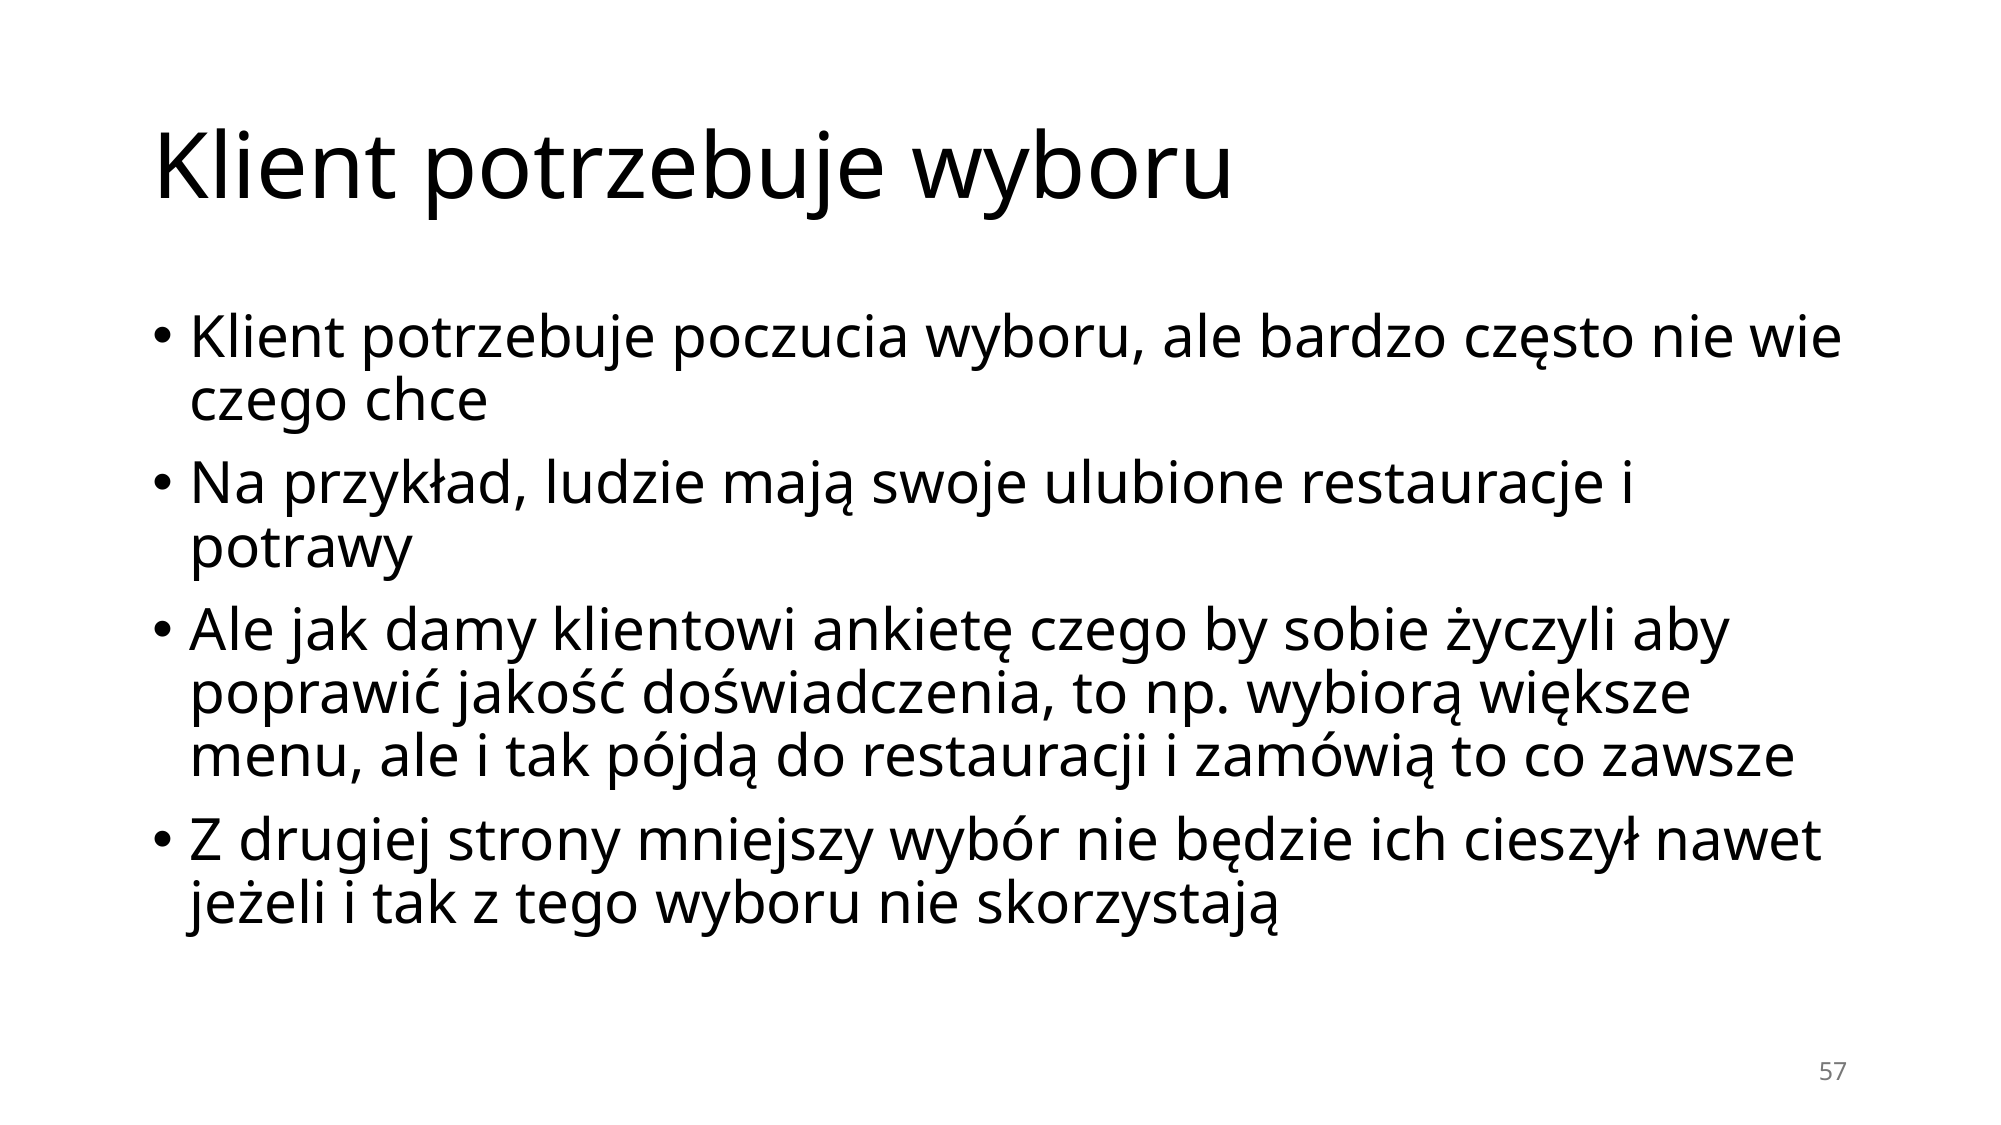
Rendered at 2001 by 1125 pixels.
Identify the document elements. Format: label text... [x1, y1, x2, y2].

title Klient potrzebuje wyboru [137, 59, 1863, 278]
list Klient potrzebuje poczucia wyboru, ale bardzo często nie wie czego chce Na przykład, ludzie mają swoje ulubione restauracje i potrawy Ale jak damy klientowi ankietę czego by sobie życzyli aby poprawić jakość doświadczenia, to np. wybiorą większe menu, ale i tak pójdą do restauracji i zamówią to co zawsze Z drugiej strony mniejszy wybór nie będzie ich cieszył nawet jeżeli i tak z tego wyboru nie skorzystają [137, 299, 1863, 1014]
slide_number 57 [1412, 1042, 1863, 1103]
